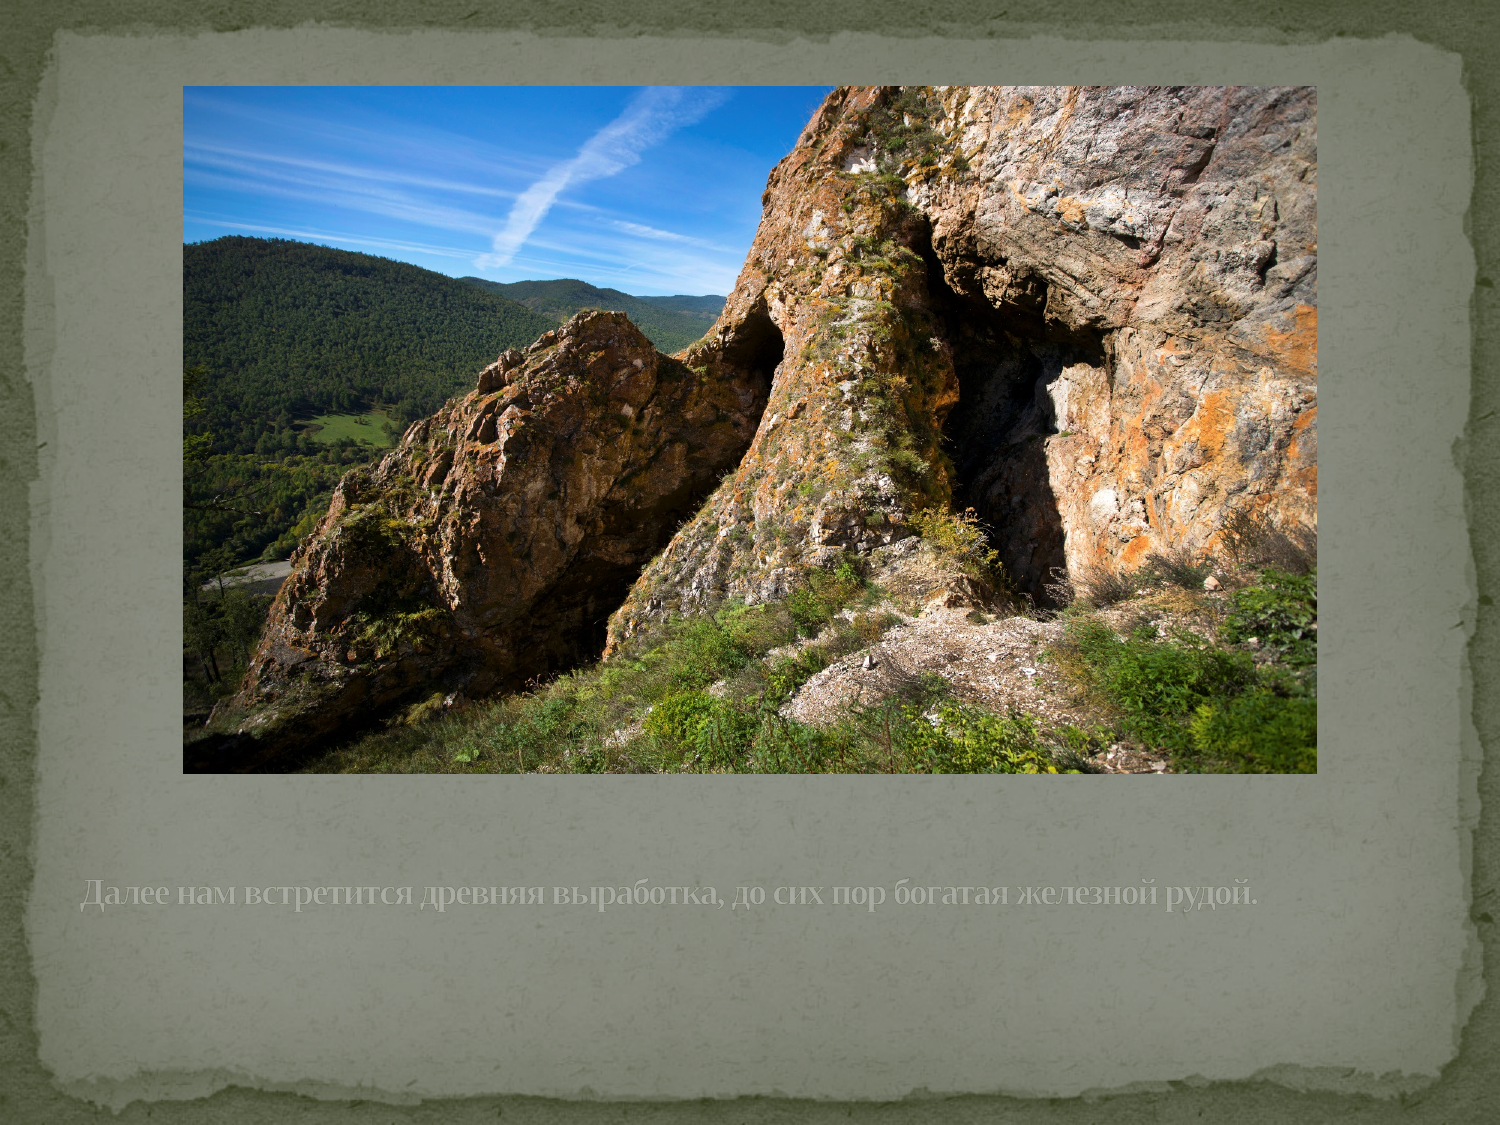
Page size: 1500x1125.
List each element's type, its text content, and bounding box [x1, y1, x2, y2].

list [185, 89, 1315, 771]
title Далее нам встретится древняя выработка, до сих пор богатая железной рудой. [64, 798, 1415, 965]
